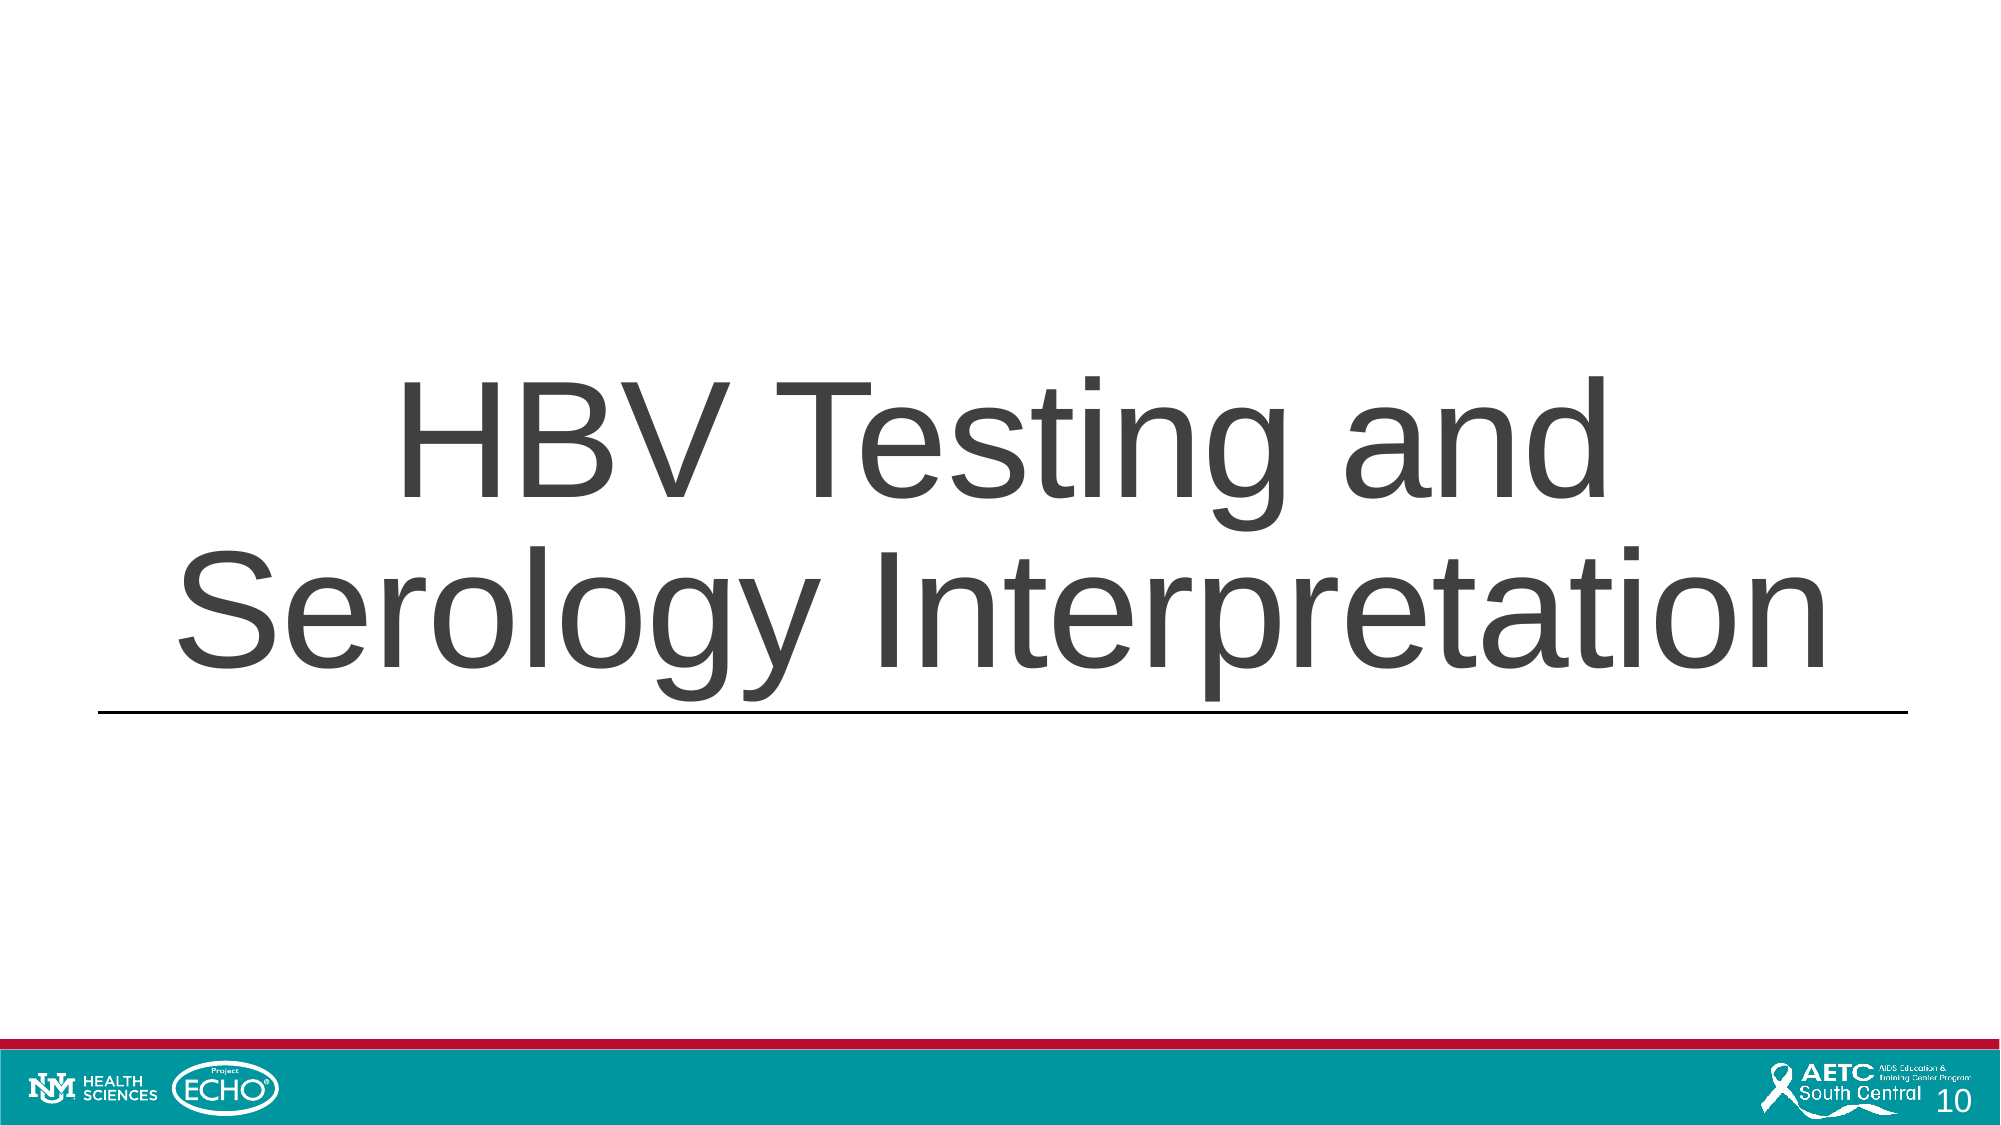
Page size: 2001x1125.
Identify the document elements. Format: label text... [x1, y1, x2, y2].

title HBV Testing and Serology Interpretation [97, 124, 1909, 710]
picture [1760, 1061, 1972, 1120]
